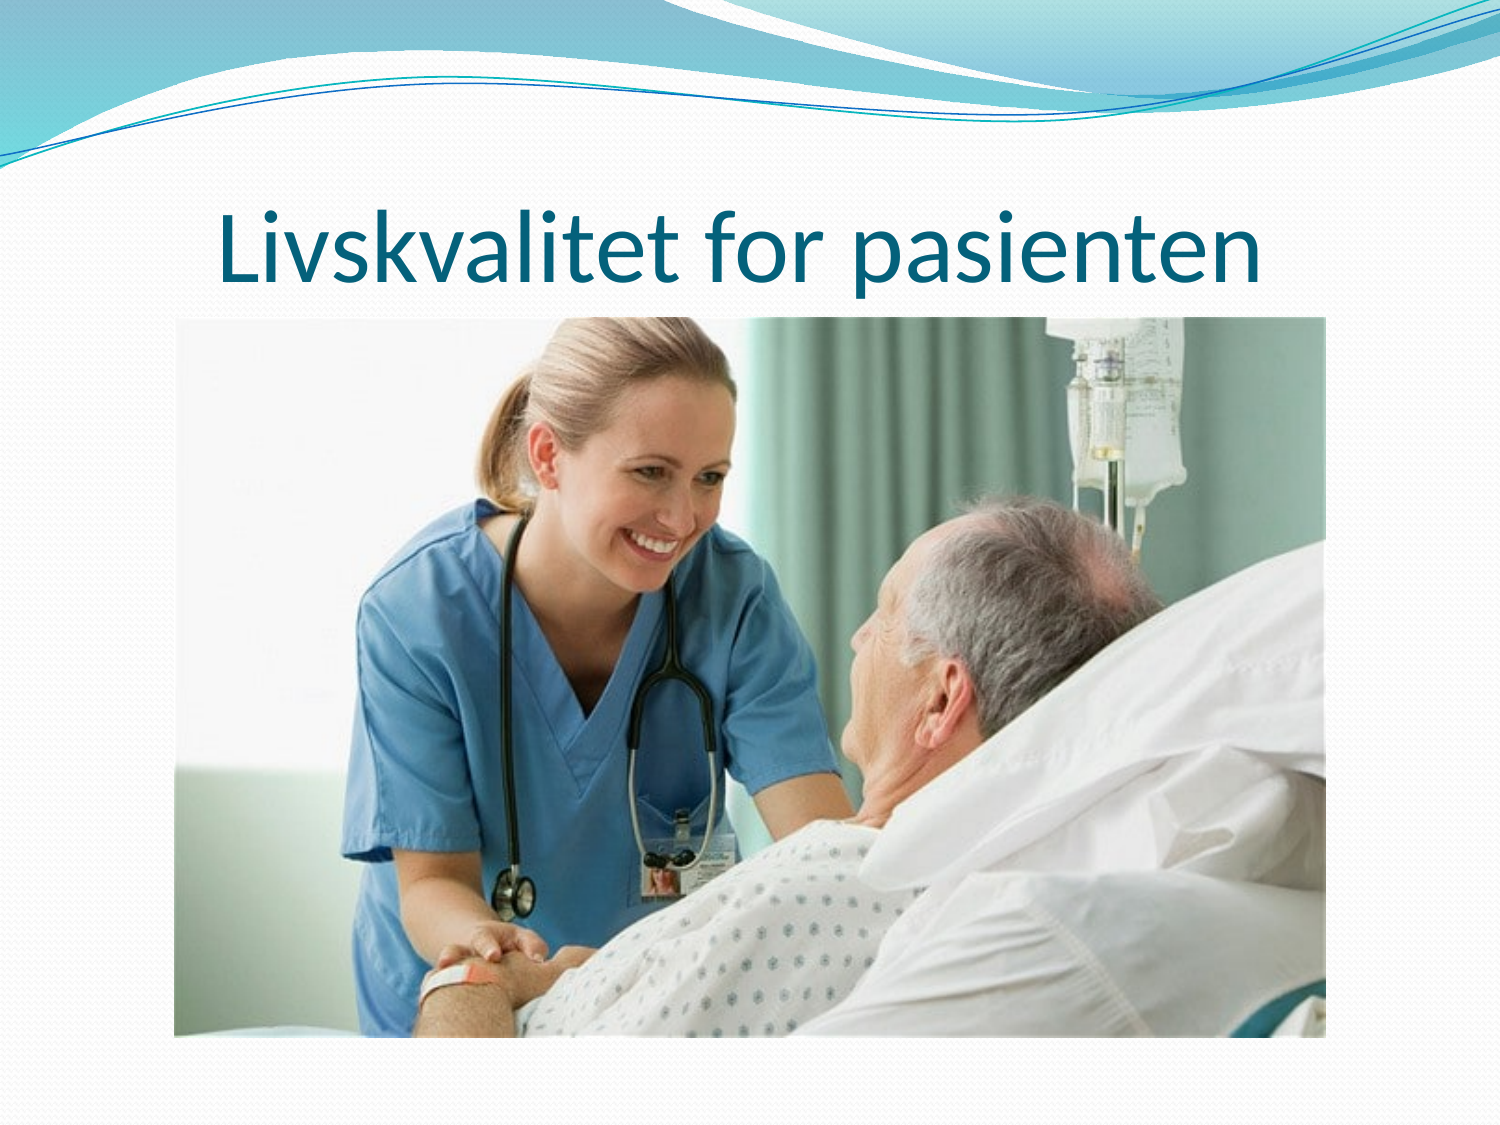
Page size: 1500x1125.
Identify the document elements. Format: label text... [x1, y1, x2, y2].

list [174, 317, 1326, 1038]
title Livskvalitet for pasienten [75, 115, 1425, 303]
